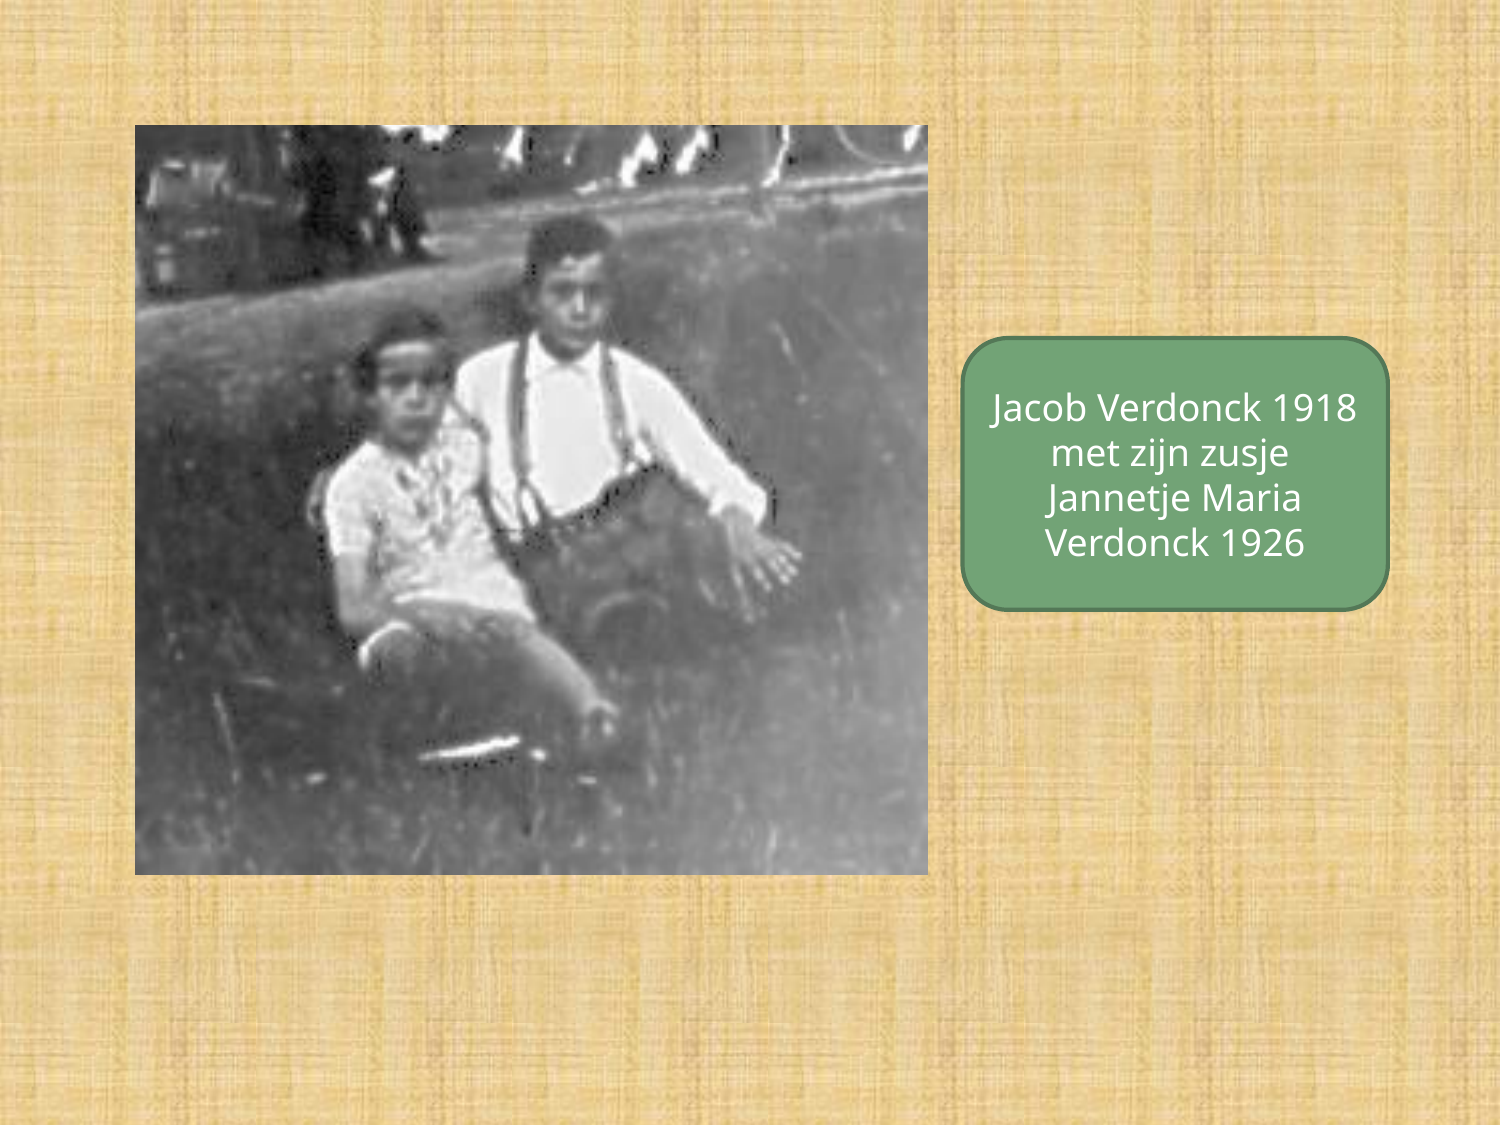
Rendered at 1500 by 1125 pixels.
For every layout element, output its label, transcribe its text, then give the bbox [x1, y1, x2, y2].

picture [0, 0, 1500, 1125]
text_box Jacob Verdonck 1918 met zijn zusje Jannetje Maria Verdonck 1926 [970, 335, 1390, 612]
